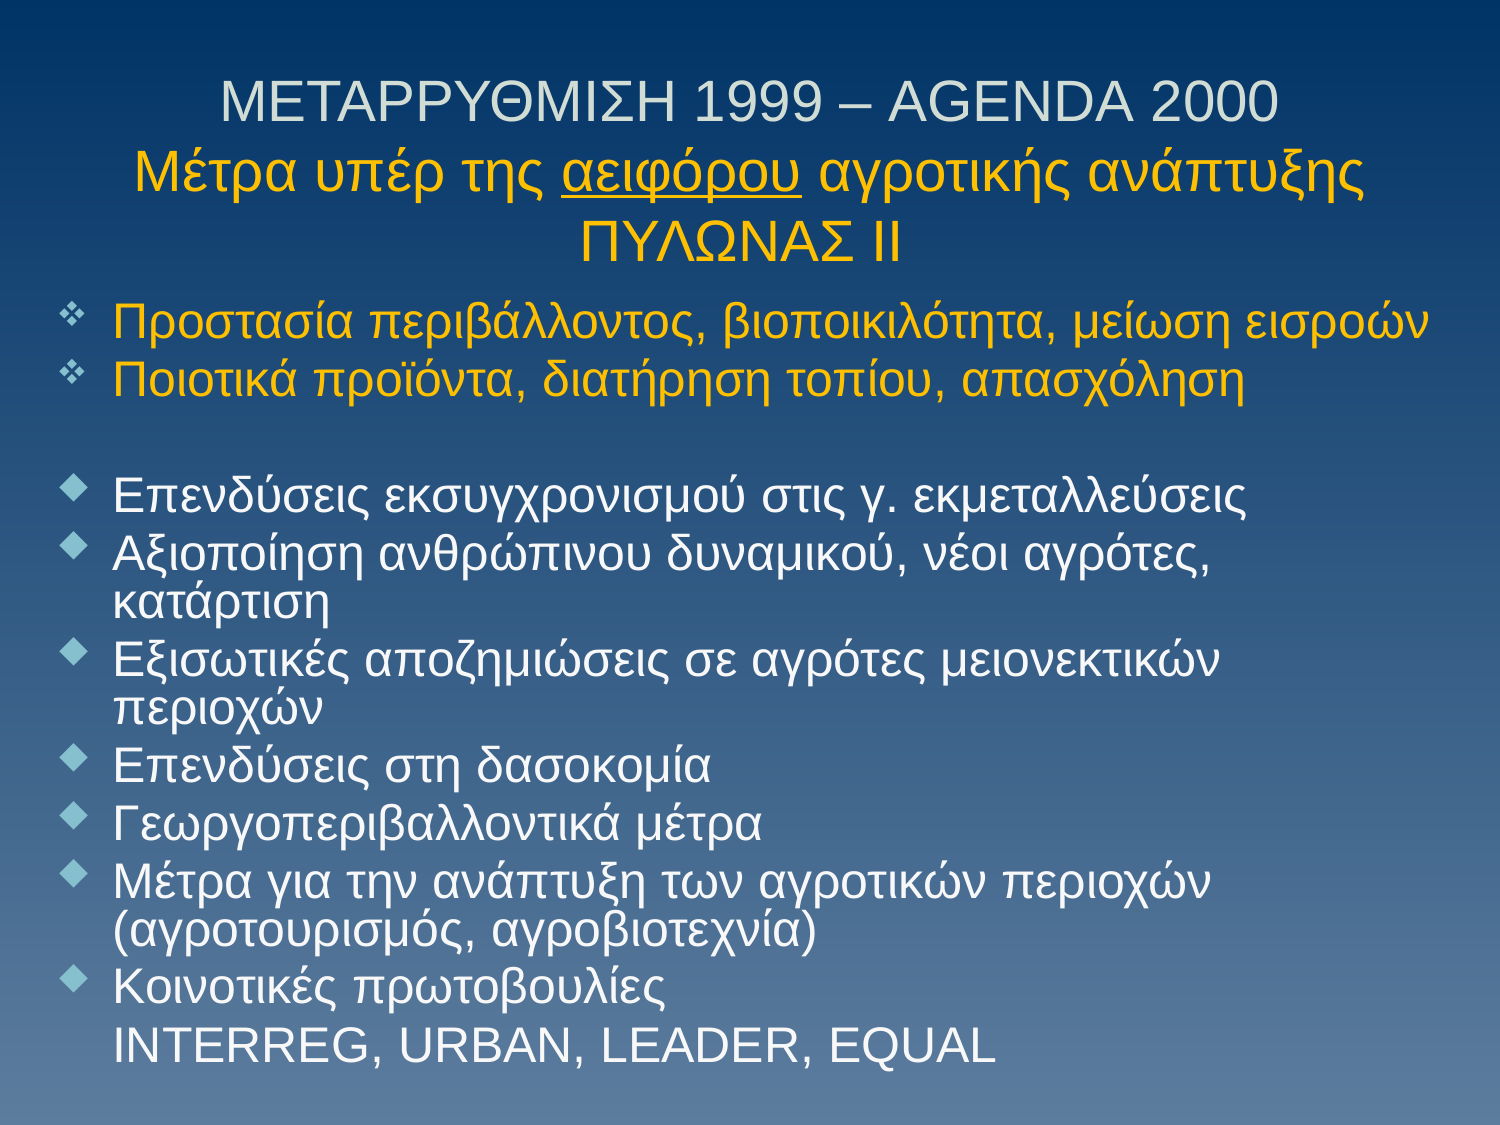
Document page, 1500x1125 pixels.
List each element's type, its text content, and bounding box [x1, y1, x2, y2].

list Προστασία περιβάλλοντος, βιοποικιλότητα, μείωση εισροών Ποιοτικά προϊόντα, διατήρηση τοπίου, απασχόληση Επενδύσεις εκσυγχρονισμού στις γ. εκμεταλλεύσεις Αξιοποίηση ανθρώπινου δυναμικού, νέοι αγρότες, κατάρτιση Εξισωτικές αποζημιώσεις σε αγρότες μειονεκτικών περιοχών Επενδύσεις στη δασοκομία Γεωργοπεριβαλλοντικά μέτρα Μέτρα για την ανάπτυξη των αγροτικών περιοχών (αγροτουρισμός, αγροβιοτεχνία) Κοινοτικές πρωτοβουλίες INTERREG, URBAN, LEADER, EQUAL [40, 292, 1460, 1079]
title ΜΕΤΑΡΡΥΘΜΙΣΗ 1999 – AGENDA 2000 Μέτρα υπέρ της αειφόρου αγροτικής ανάπτυξης ΠΥΛΩΝΑΣ II [74, 45, 1426, 292]
